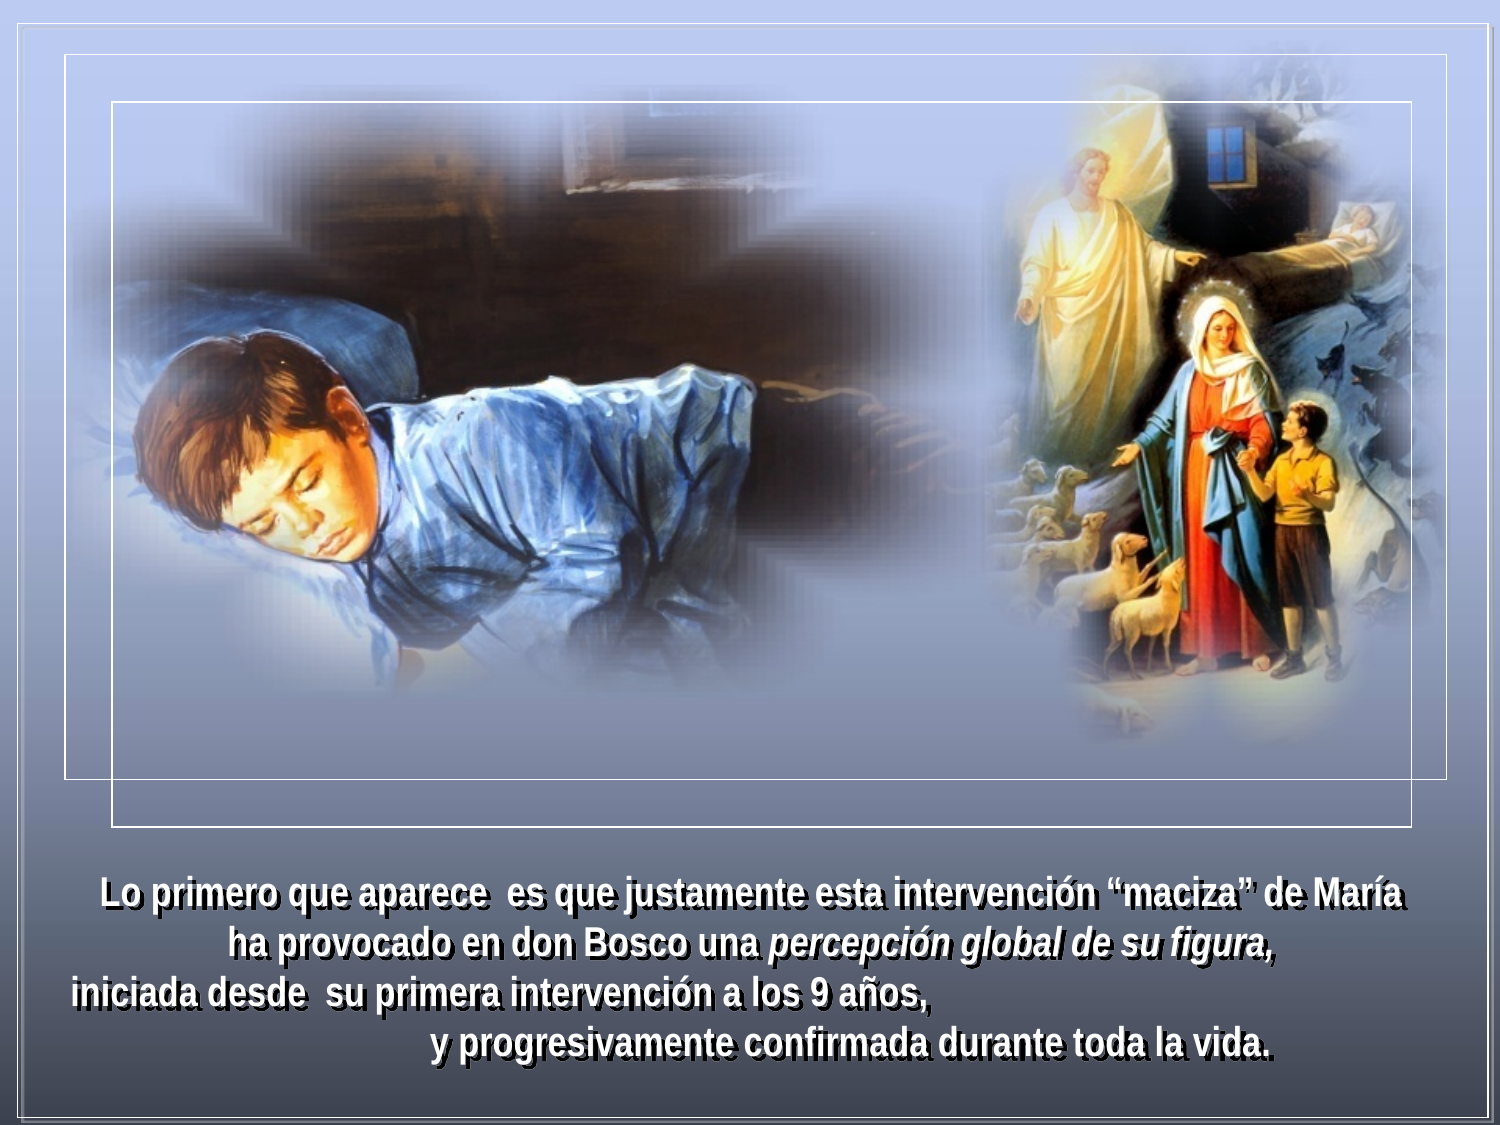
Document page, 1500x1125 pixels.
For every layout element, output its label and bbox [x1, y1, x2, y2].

picture [0, 0, 1500, 1125]
text_box [17, 23, 1489, 1118]
